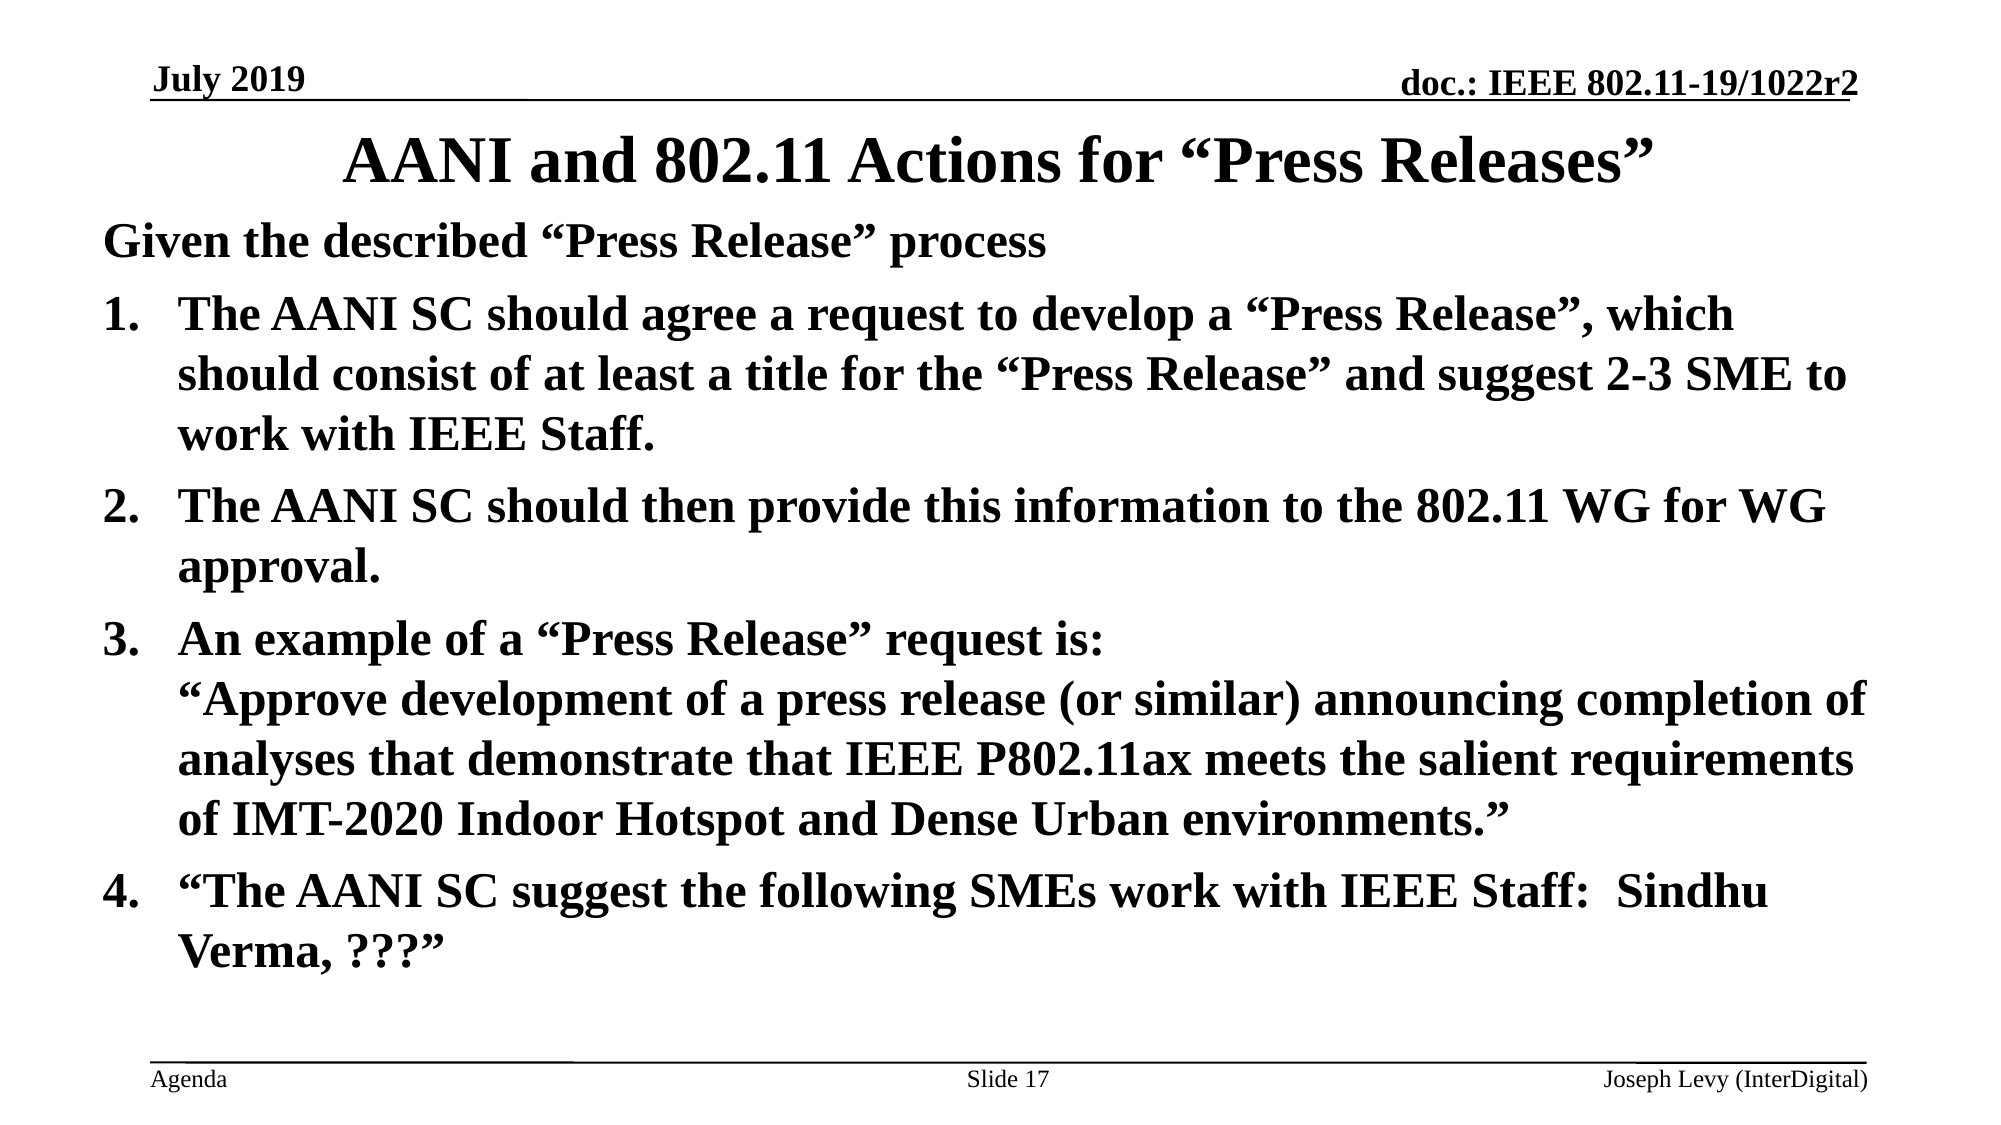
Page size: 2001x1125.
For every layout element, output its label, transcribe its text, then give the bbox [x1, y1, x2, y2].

title AANI and 802.11 Actions for “Press Releases” [149, 112, 1850, 199]
footer Joseph Levy (InterDigital) [1171, 1061, 1869, 1093]
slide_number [152, 54, 563, 100]
list Given the described “Press Release” process The AANI SC should agree a request to develop a “Press Release”, which should consist of at least a title for the “Press Release” and suggest 2-3 SME to work with IEEE Staff. The AANI SC should then provide this information to the 802.11 WG for WG approval. An example of a “Press Release” request is: “Approve development of a press release (or similar) announcing completion of analyses that demonstrate that IEEE P802.11ax meets the salient requirements of IMT-2020 Indoor Hotspot and Dense Urban environments.” “The AANI SC suggest the following SMEs work with IEEE Staff: Sindhu Verma, ???” [87, 199, 1901, 1000]
slide_number Slide 17 [950, 1061, 1067, 1123]
